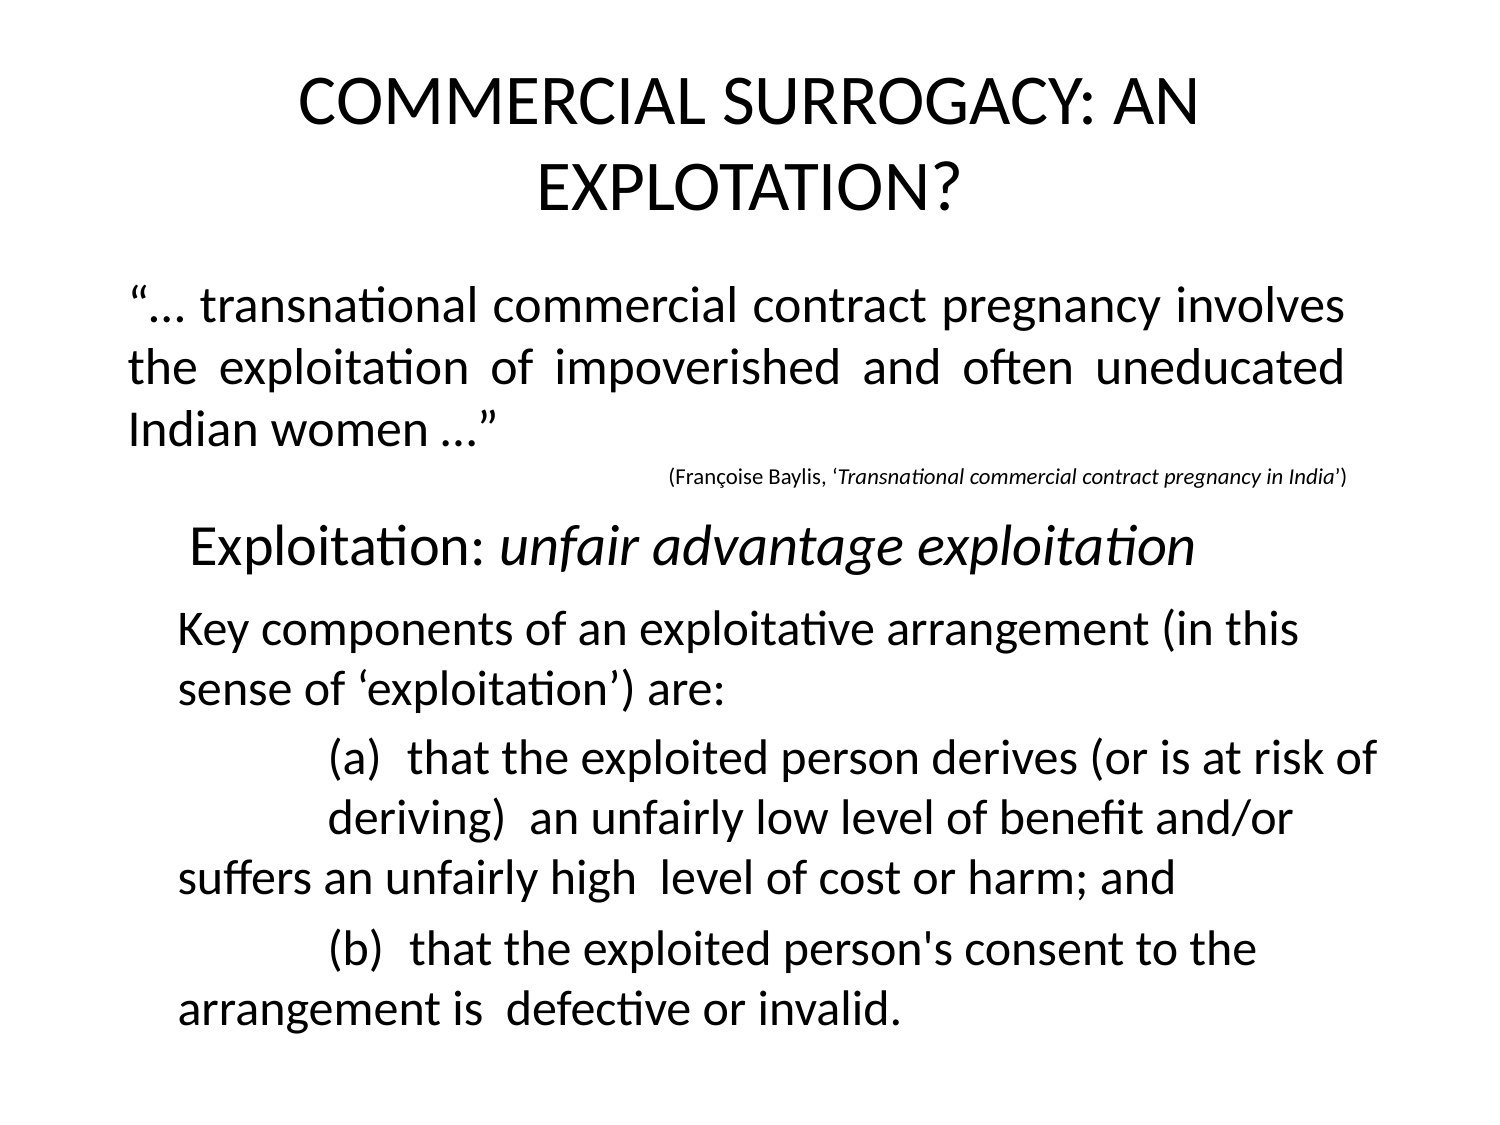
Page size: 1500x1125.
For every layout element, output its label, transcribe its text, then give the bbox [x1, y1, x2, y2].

list “… transnational commercial contract pregnancy involves the exploitation of impoverished and often uneducated Indian women …” (Françoise Baylis, ‘Transnational commercial contract pregnancy in India’) [112, 262, 1363, 500]
text_box Key components of an exploitative arrangement (in this sense of ‘exploitation’) are: (a) that the exploited person derives (or is at risk of deriving) an unfairly low level of benefit and/or suffers an unfairly high level of cost or harm; and (b) that the exploited person's consent to the arrangement is defective or invalid. [162, 587, 1413, 1063]
text_box Exploitation: unfair advantage exploitation [75, 499, 1325, 588]
title COMMERCIAL SURROGACY: AN EXPLOTATION? [75, 45, 1425, 233]
